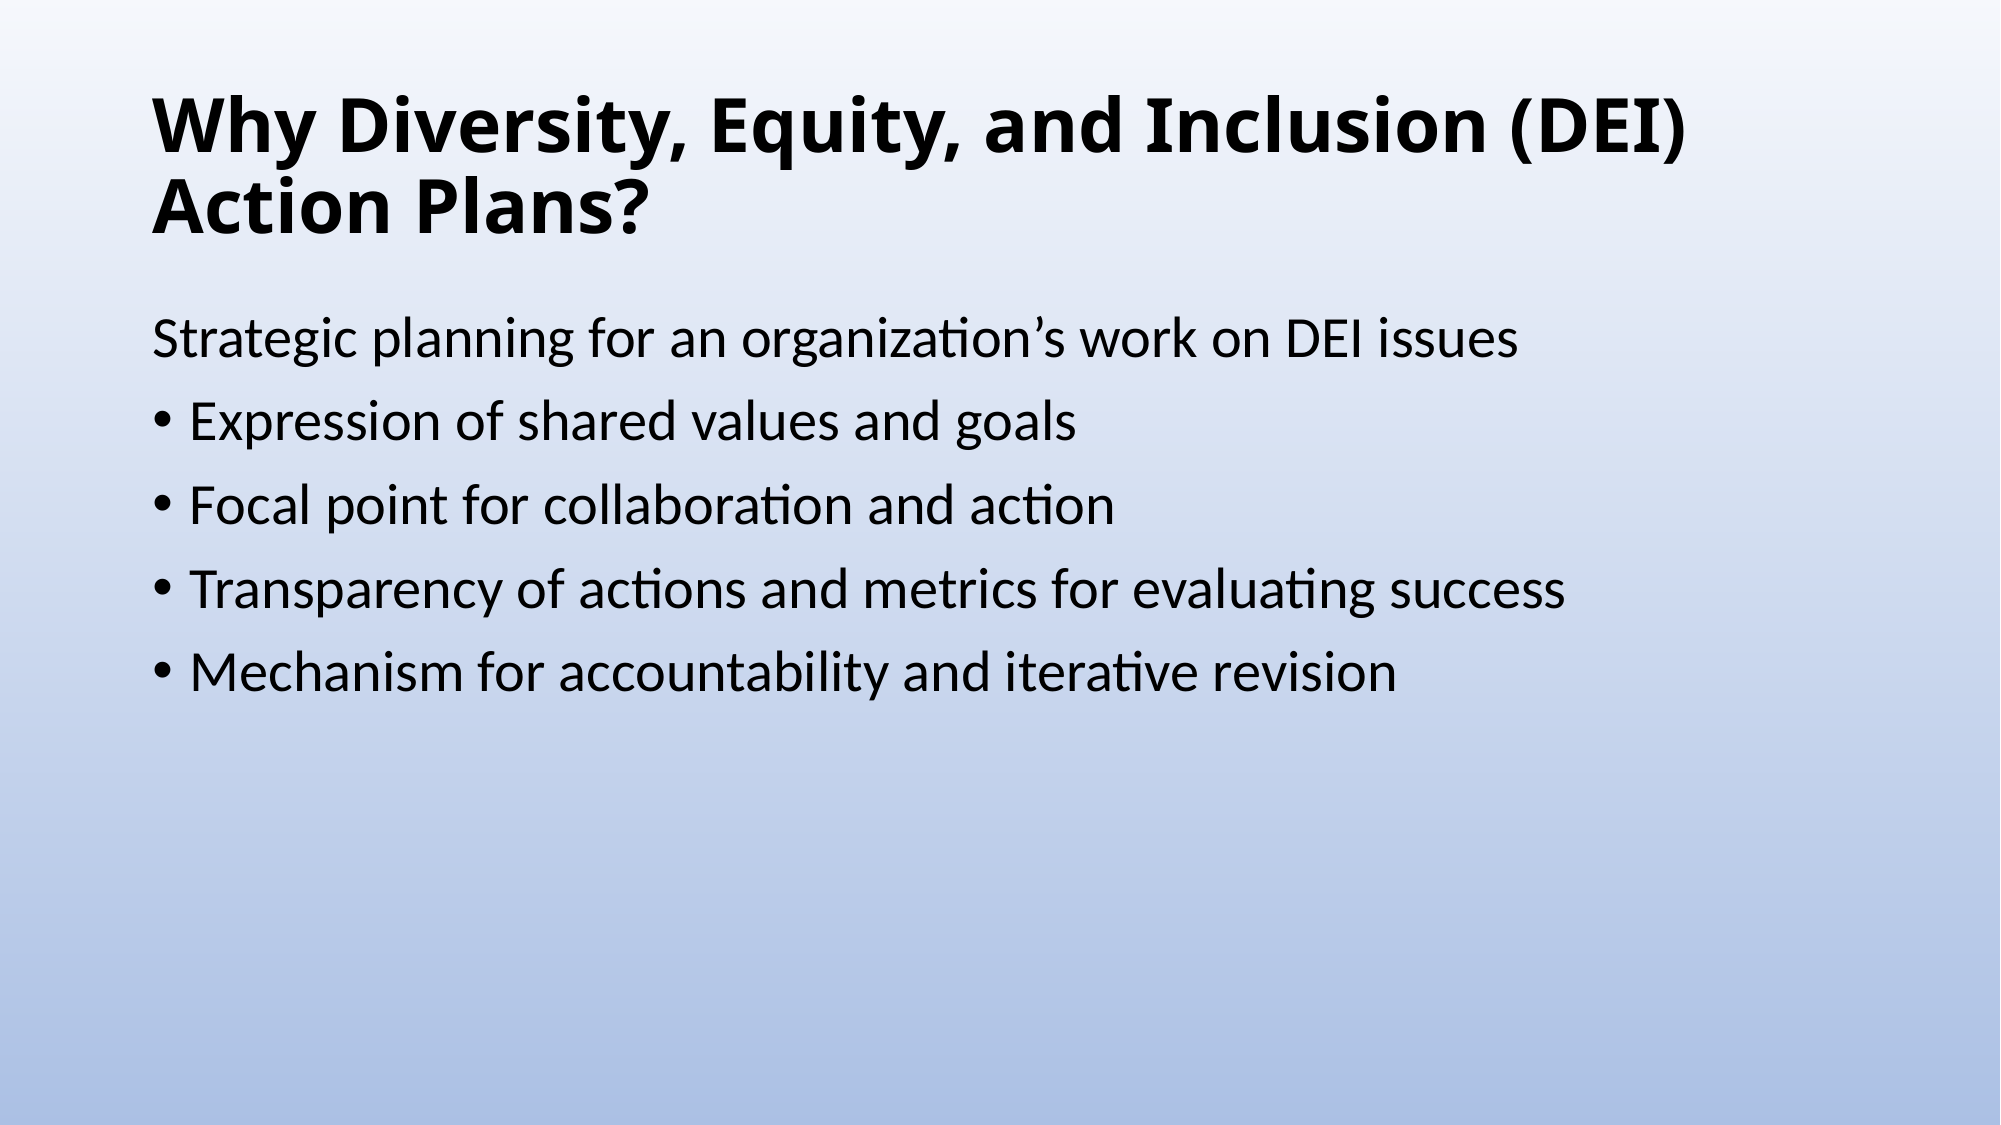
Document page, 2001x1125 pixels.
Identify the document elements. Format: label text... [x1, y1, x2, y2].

list Strategic planning for an organization’s work on DEI issues Expression of shared values and goals Focal point for collaboration and action Transparency of actions and metrics for evaluating success Mechanism for accountability and iterative revision [137, 299, 1863, 1014]
title Why Diversity, Equity, and Inclusion (DEI) Action Plans? [137, 59, 1863, 278]
